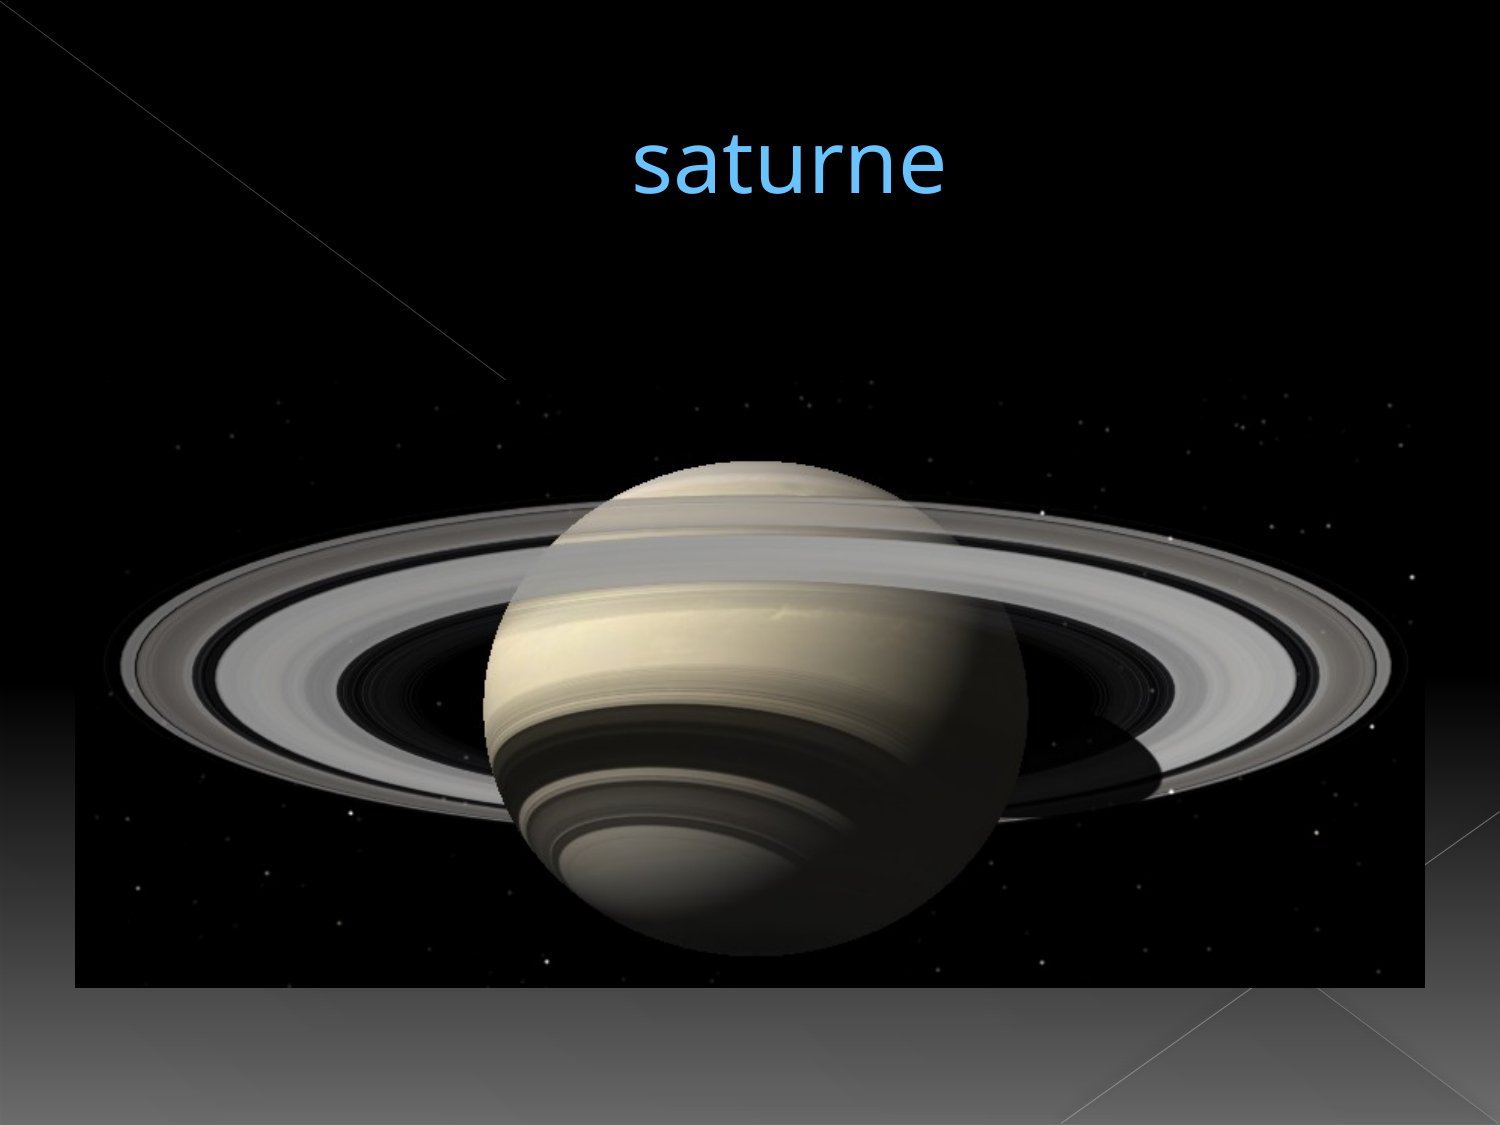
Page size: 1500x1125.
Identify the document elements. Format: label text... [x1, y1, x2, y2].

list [74, 379, 1426, 988]
title saturne [75, 43, 1425, 274]
